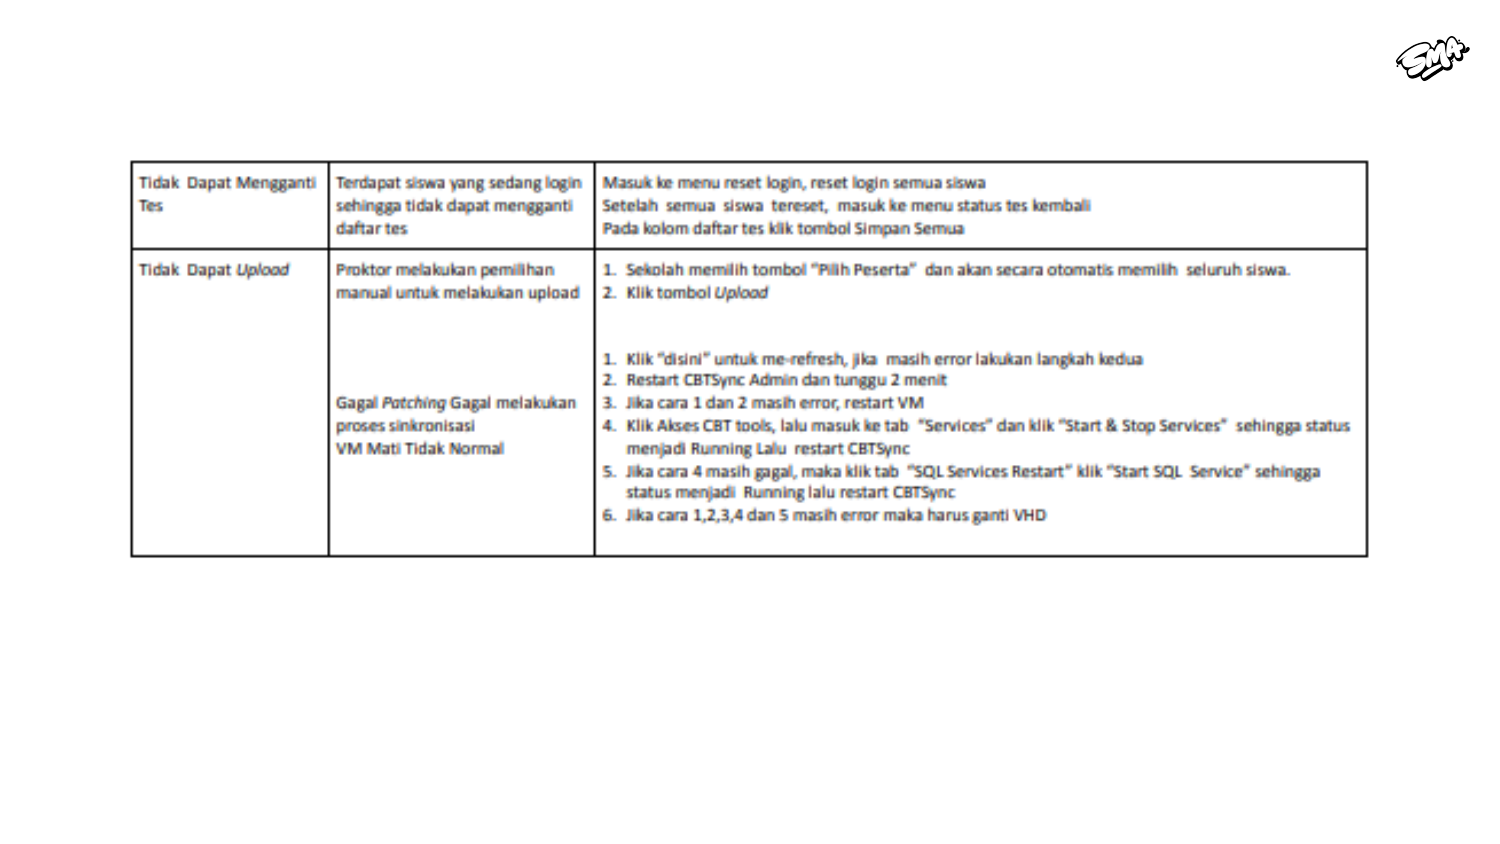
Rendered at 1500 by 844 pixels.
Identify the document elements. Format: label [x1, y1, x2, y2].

picture [1385, 14, 1485, 115]
picture [122, 72, 1378, 824]
